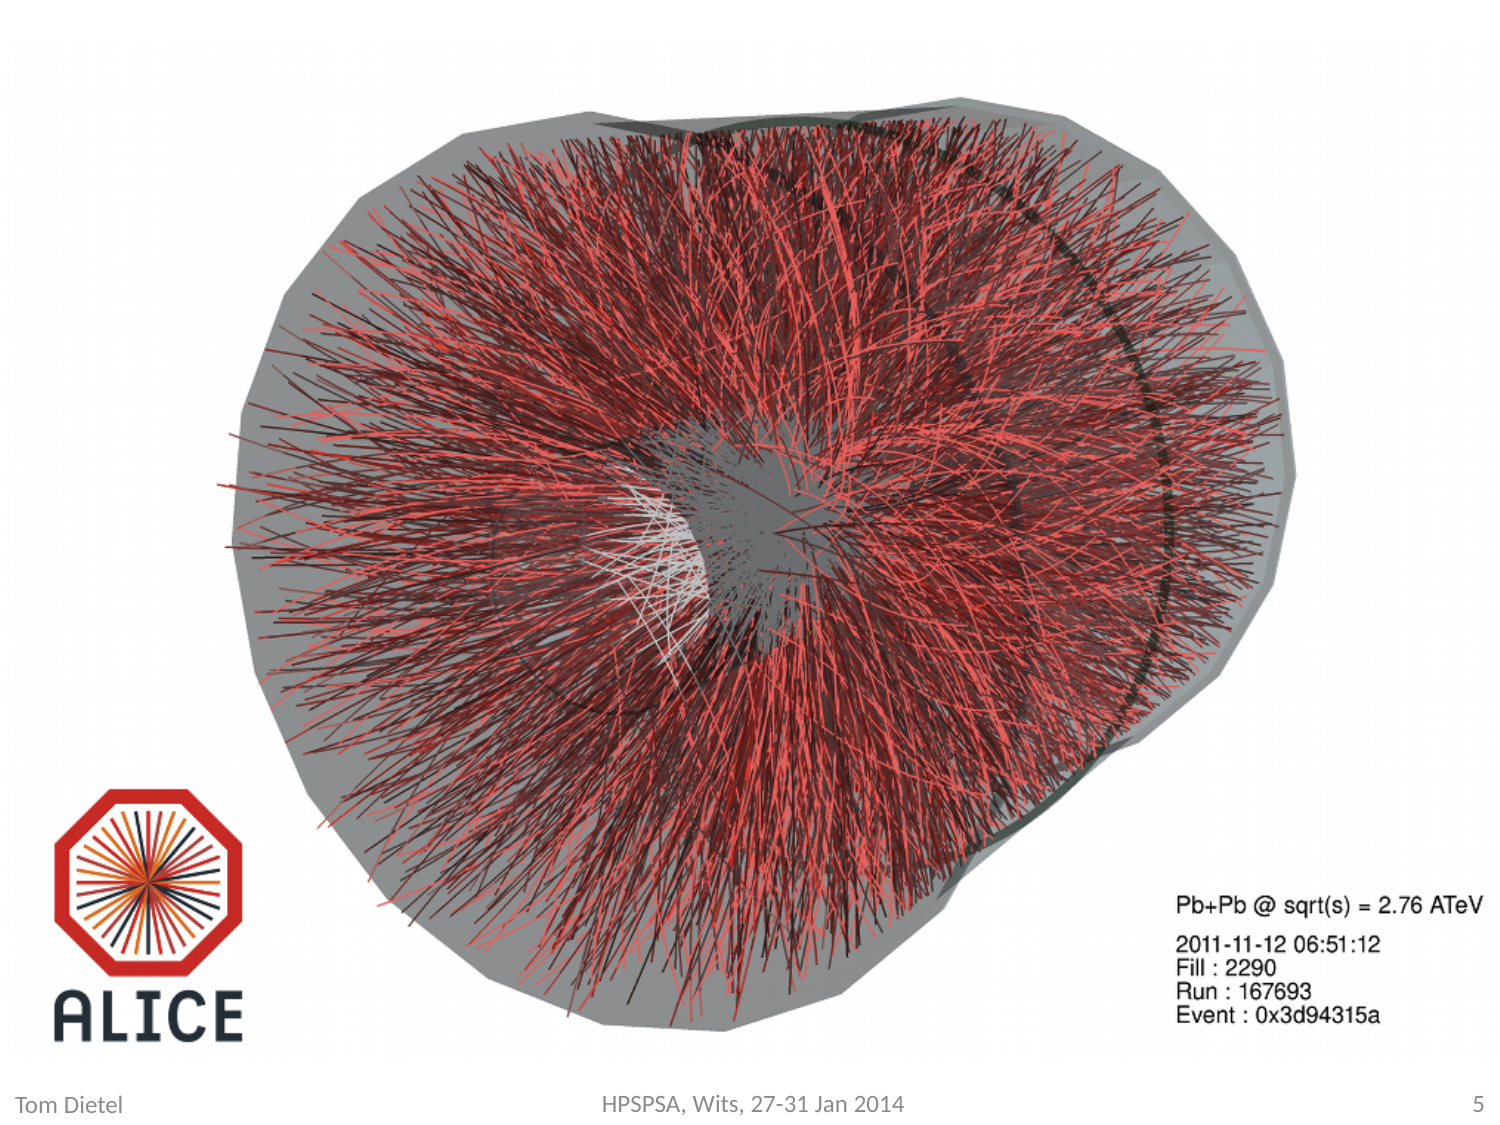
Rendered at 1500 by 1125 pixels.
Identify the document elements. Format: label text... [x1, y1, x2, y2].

footer Tom Dietel [0, 1082, 255, 1125]
picture [0, 41, 1500, 1060]
slide_number 5 [1282, 1082, 1500, 1124]
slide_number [276, 1082, 1232, 1124]
